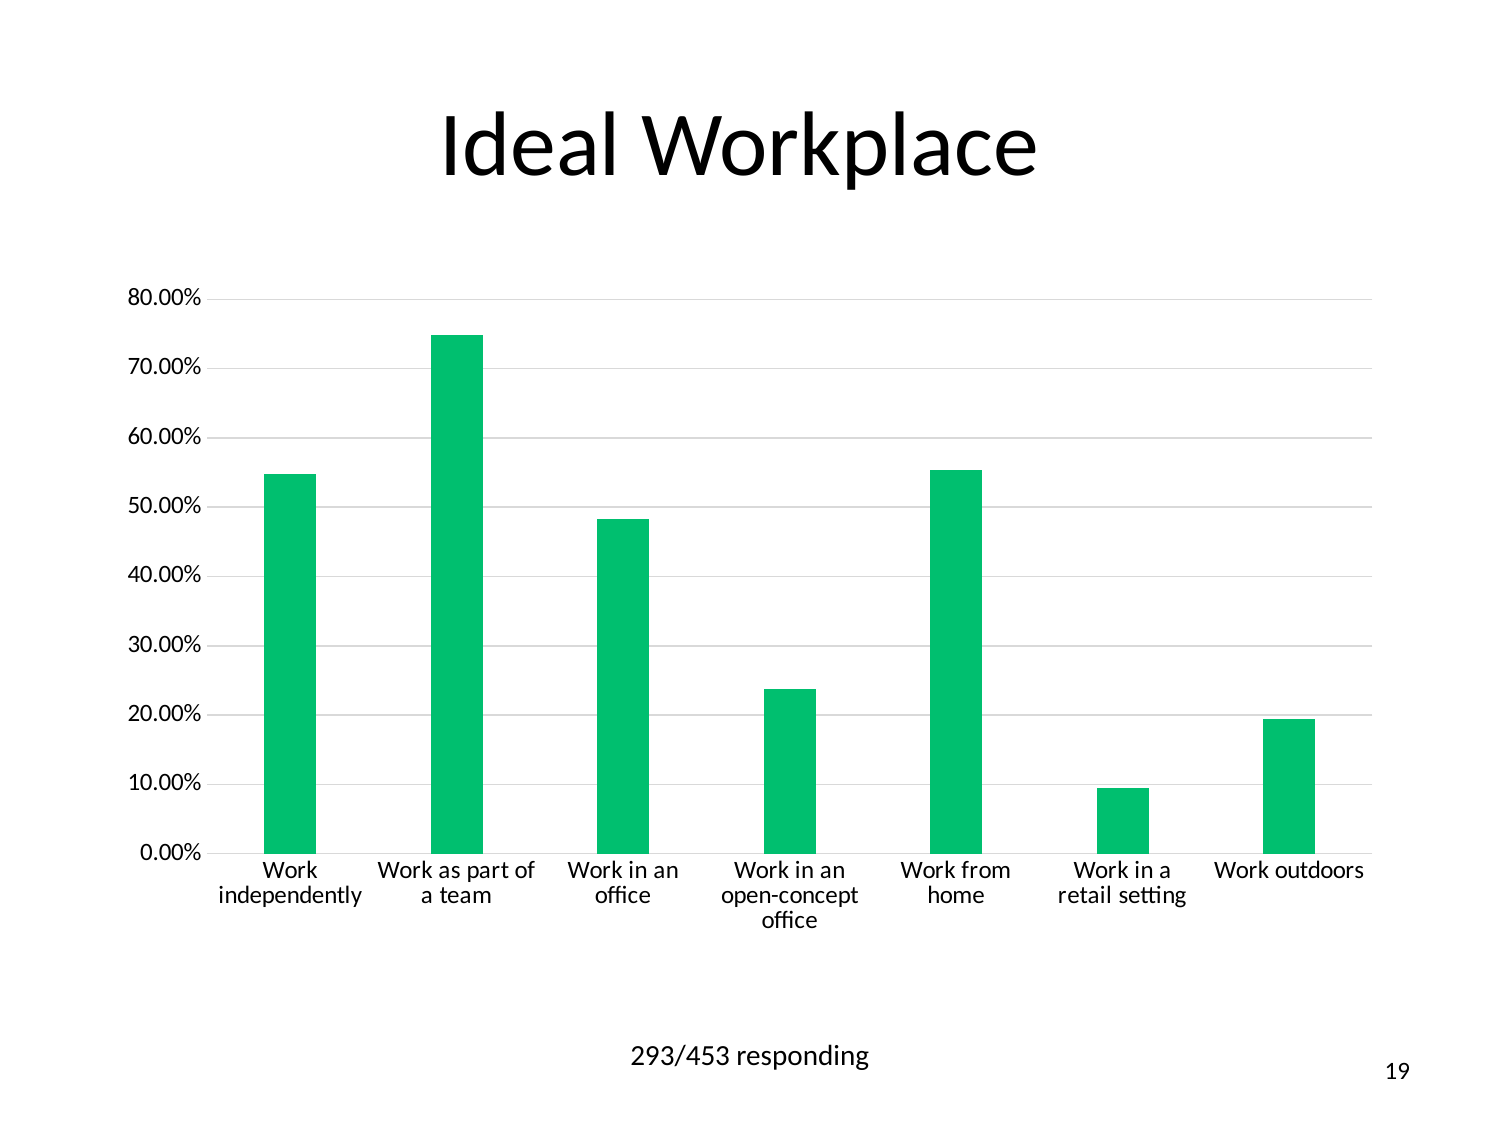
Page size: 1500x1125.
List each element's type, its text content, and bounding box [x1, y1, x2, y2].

chart [101, 272, 1399, 949]
slide_number 19 [1155, 1039, 1425, 1100]
title Ideal Workplace [75, 45, 1425, 233]
text_box 293/453 responding [615, 1029, 885, 1079]
